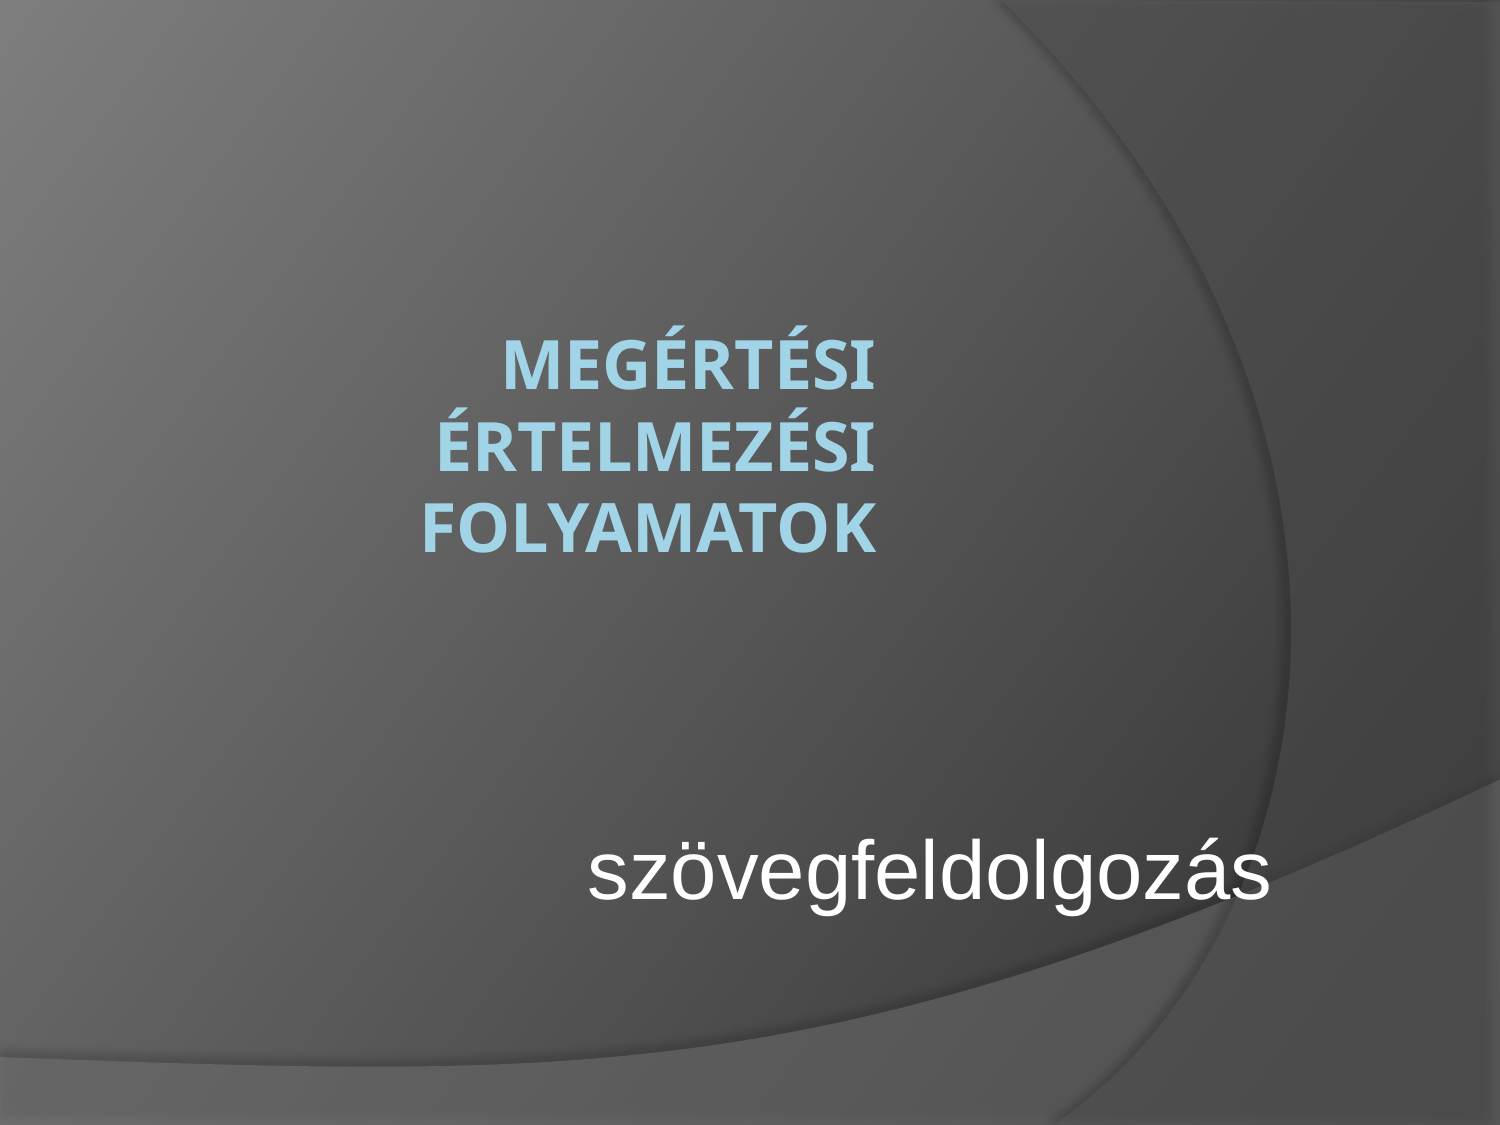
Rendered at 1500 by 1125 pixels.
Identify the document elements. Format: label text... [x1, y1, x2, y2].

subtitle szövegfeldolgozás [230, 716, 1281, 917]
title Megértési értelmezési folyamatok [41, 314, 884, 577]
